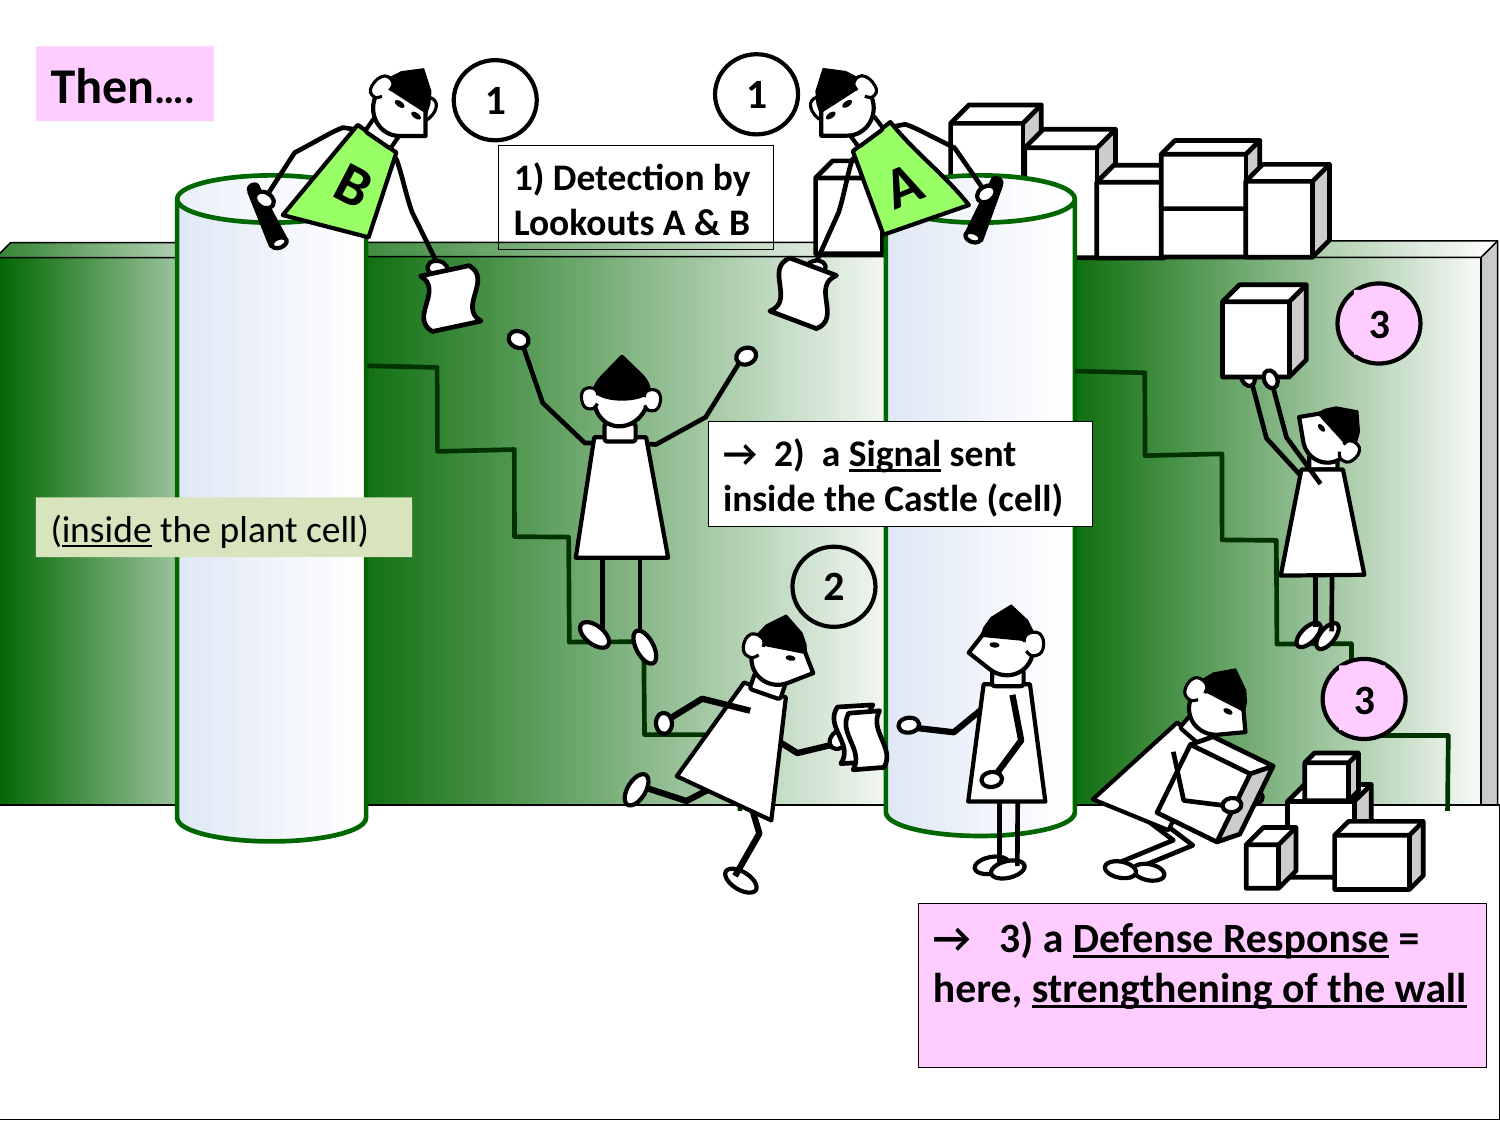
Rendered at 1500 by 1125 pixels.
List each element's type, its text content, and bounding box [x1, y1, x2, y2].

text_box [1101, 167, 1160, 181]
text_box [1252, 386, 1301, 474]
text_box [1286, 783, 1373, 879]
text_box [852, 704, 874, 712]
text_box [1292, 789, 1303, 800]
text_box [0, 804, 1500, 1120]
text_box [367, 365, 503, 528]
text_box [1183, 663, 1248, 734]
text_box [627, 676, 847, 890]
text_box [180, 179, 242, 219]
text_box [1352, 786, 1367, 800]
text_box [1244, 163, 1331, 259]
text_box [742, 613, 808, 685]
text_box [1410, 825, 1422, 886]
text_box [712, 60, 752, 137]
text_box [1482, 245, 1496, 804]
text_box [1394, 734, 1450, 811]
text_box [1278, 467, 1367, 578]
text_box → 2) a Signal sent inside the Castle (cell) [761, 421, 1093, 527]
text_box (inside the plant cell) [35, 497, 413, 558]
text_box [0, 244, 175, 256]
text_box [499, 250, 751, 255]
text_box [1322, 658, 1406, 740]
text_box 1) Detection by Lookouts A & B [499, 145, 751, 250]
text_box Look at your VEGEVADERS play mat [1338, 823, 1419, 834]
text_box Then…. [35, 46, 215, 122]
text_box [732, 52, 801, 120]
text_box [979, 605, 1045, 676]
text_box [1165, 142, 1256, 153]
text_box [792, 546, 876, 628]
text_box 3 [1226, 286, 1302, 301]
text_box [1261, 368, 1280, 391]
text_box [883, 174, 1077, 421]
text_box [1160, 139, 1261, 210]
text_box [1314, 622, 1341, 652]
text_box [471, 58, 539, 143]
text_box [1309, 642, 1353, 660]
text_box [1074, 370, 1297, 645]
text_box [1309, 754, 1355, 761]
text_box [1273, 390, 1301, 459]
text_box [0, 256, 175, 804]
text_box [1024, 109, 1040, 146]
text_box [1333, 820, 1425, 891]
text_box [247, 124, 496, 312]
text_box [1247, 144, 1259, 178]
text_box [952, 104, 1043, 175]
text_box [1160, 210, 1244, 258]
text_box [898, 669, 1046, 879]
text_box [1095, 164, 1165, 259]
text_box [1306, 403, 1367, 469]
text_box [369, 61, 437, 136]
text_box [1337, 283, 1421, 364]
text_box [852, 710, 888, 771]
text_box [1290, 289, 1305, 374]
text_box [1294, 621, 1323, 650]
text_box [810, 60, 878, 136]
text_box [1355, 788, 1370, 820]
text_box [1246, 826, 1297, 890]
text_box → 3) a Defense Response = here, strengthening of the wall [918, 903, 1487, 1068]
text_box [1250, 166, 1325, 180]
text_box [1029, 131, 1111, 146]
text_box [1349, 757, 1357, 798]
text_box 1 [469, 65, 517, 131]
text_box [1024, 128, 1117, 259]
text_box [1221, 283, 1308, 378]
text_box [508, 331, 757, 666]
text_box [1239, 378, 1258, 388]
text_box [0, 241, 175, 255]
text_box [1313, 168, 1328, 254]
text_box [1267, 829, 1292, 843]
text_box [1279, 831, 1295, 885]
text_box [175, 558, 369, 844]
text_box [1316, 242, 1494, 256]
text_box [761, 527, 883, 737]
text_box [852, 769, 883, 804]
text_box [369, 370, 626, 804]
text_box 1 [731, 59, 778, 125]
text_box [175, 174, 369, 497]
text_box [1007, 179, 1072, 219]
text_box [1104, 722, 1263, 881]
text_box [957, 106, 1038, 122]
text_box [1314, 477, 1322, 485]
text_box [756, 121, 1003, 304]
text_box [369, 255, 883, 450]
text_box [451, 66, 469, 122]
text_box [1077, 240, 1499, 804]
text_box [883, 527, 1077, 831]
text_box [1303, 752, 1360, 802]
text_box A [1098, 133, 1114, 178]
